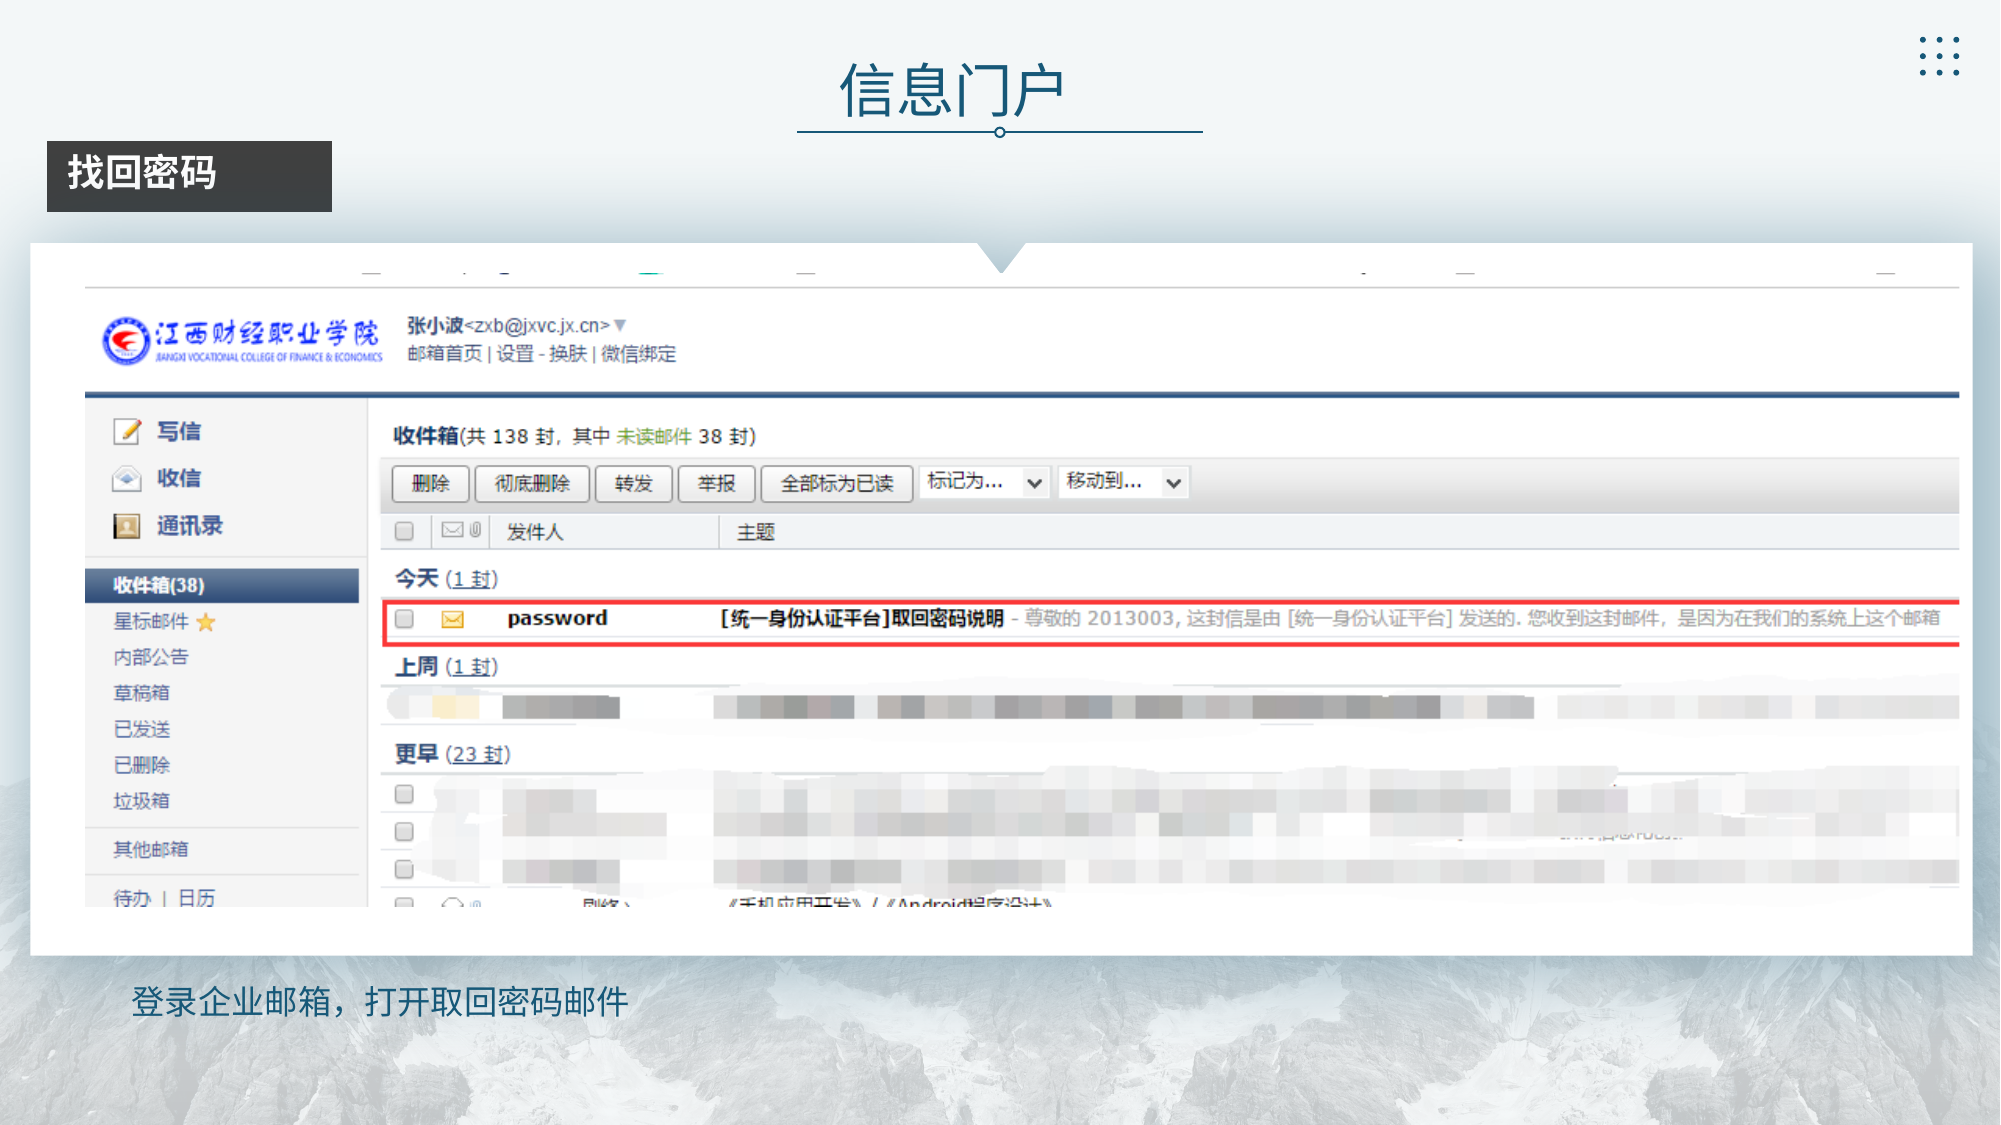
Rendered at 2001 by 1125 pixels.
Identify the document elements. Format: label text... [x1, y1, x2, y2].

text_box 信息门户 [823, 46, 1177, 127]
text_box [29, 242, 1974, 649]
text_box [797, 127, 1203, 138]
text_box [1919, 36, 1960, 76]
text_box [0, 0, 2000, 227]
picture [0, 273, 2000, 1125]
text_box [47, 141, 332, 212]
